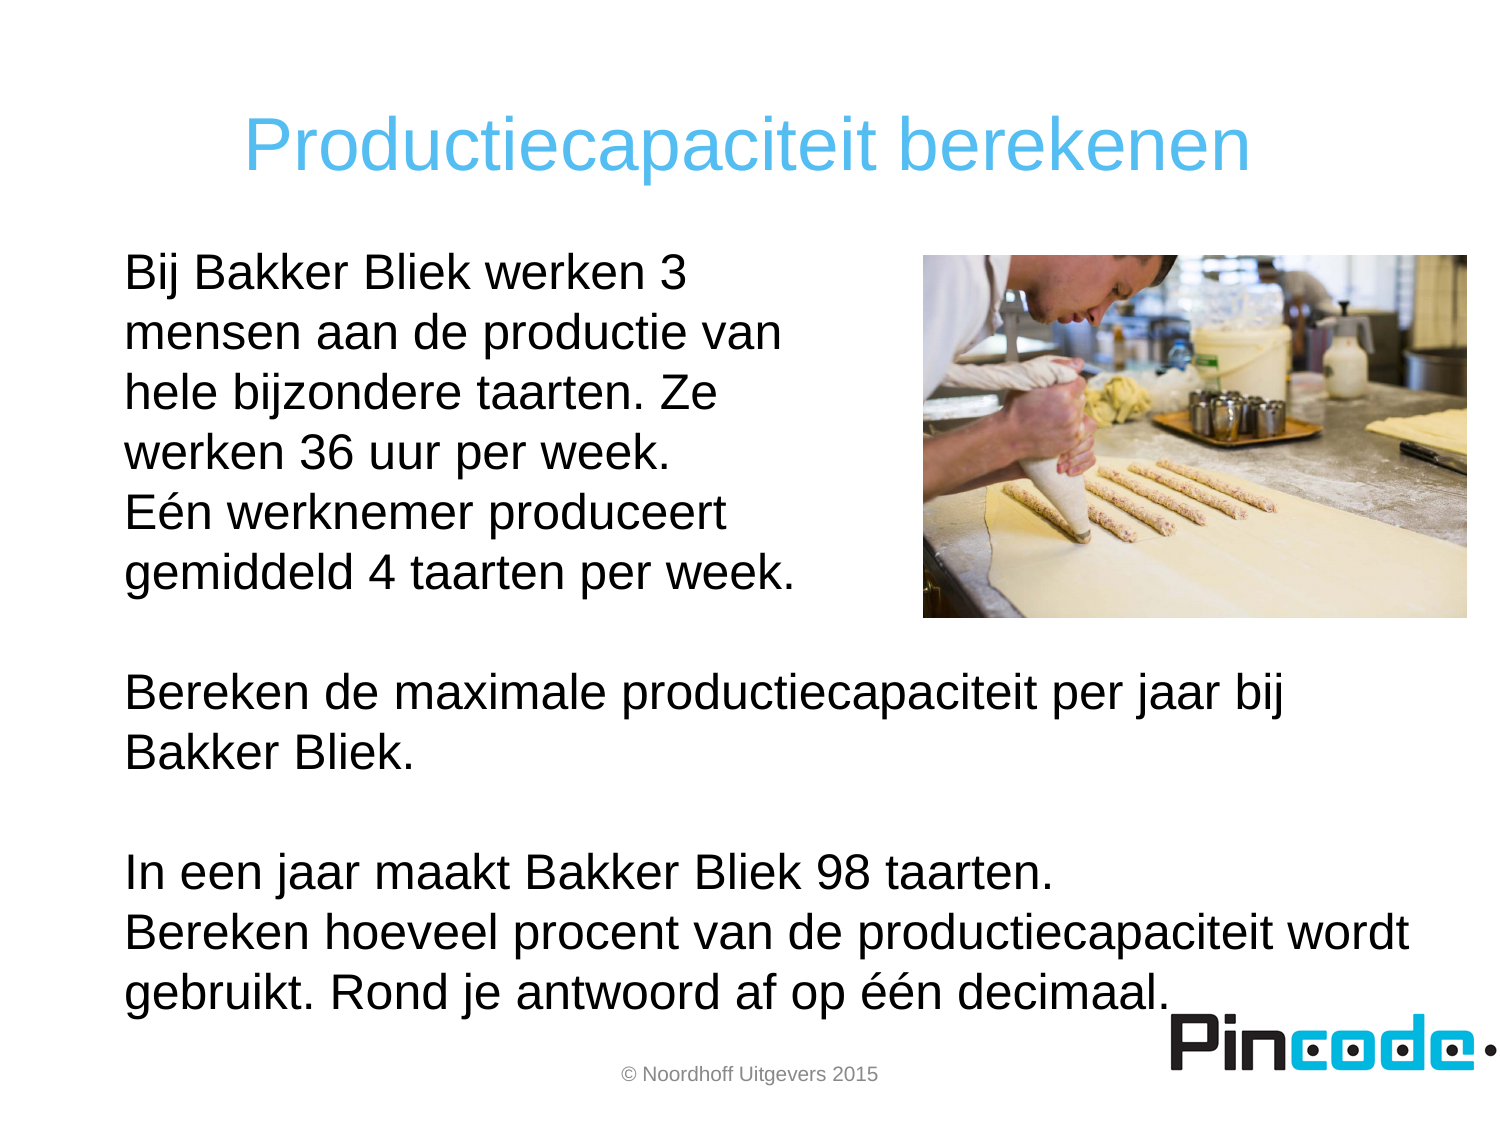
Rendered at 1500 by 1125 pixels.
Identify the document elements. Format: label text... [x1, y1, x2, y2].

picture [923, 255, 1467, 618]
text_box © Noordhoff Uitgevers 2015 [512, 1042, 988, 1103]
text_box Productiecapaciteit berekenen [73, 87, 1424, 275]
picture [1168, 994, 1498, 1092]
subtitle Bij Bakker Bliek werken 3 mensen aan de productie van hele bijzondere taarten. Ze werken 36 uur per week. Eén werknemer produceert gemiddeld 4 taarten per week. Bereken de maximale productiecapaciteit per jaar bij Bakker Bliek. In een jaar maakt Bakker Bliek 98 taarten. Bereken hoeveel procent van de productiecapaciteit wordt gebruikt. Rond je antwoord af op één decimaal. [109, 231, 1468, 969]
